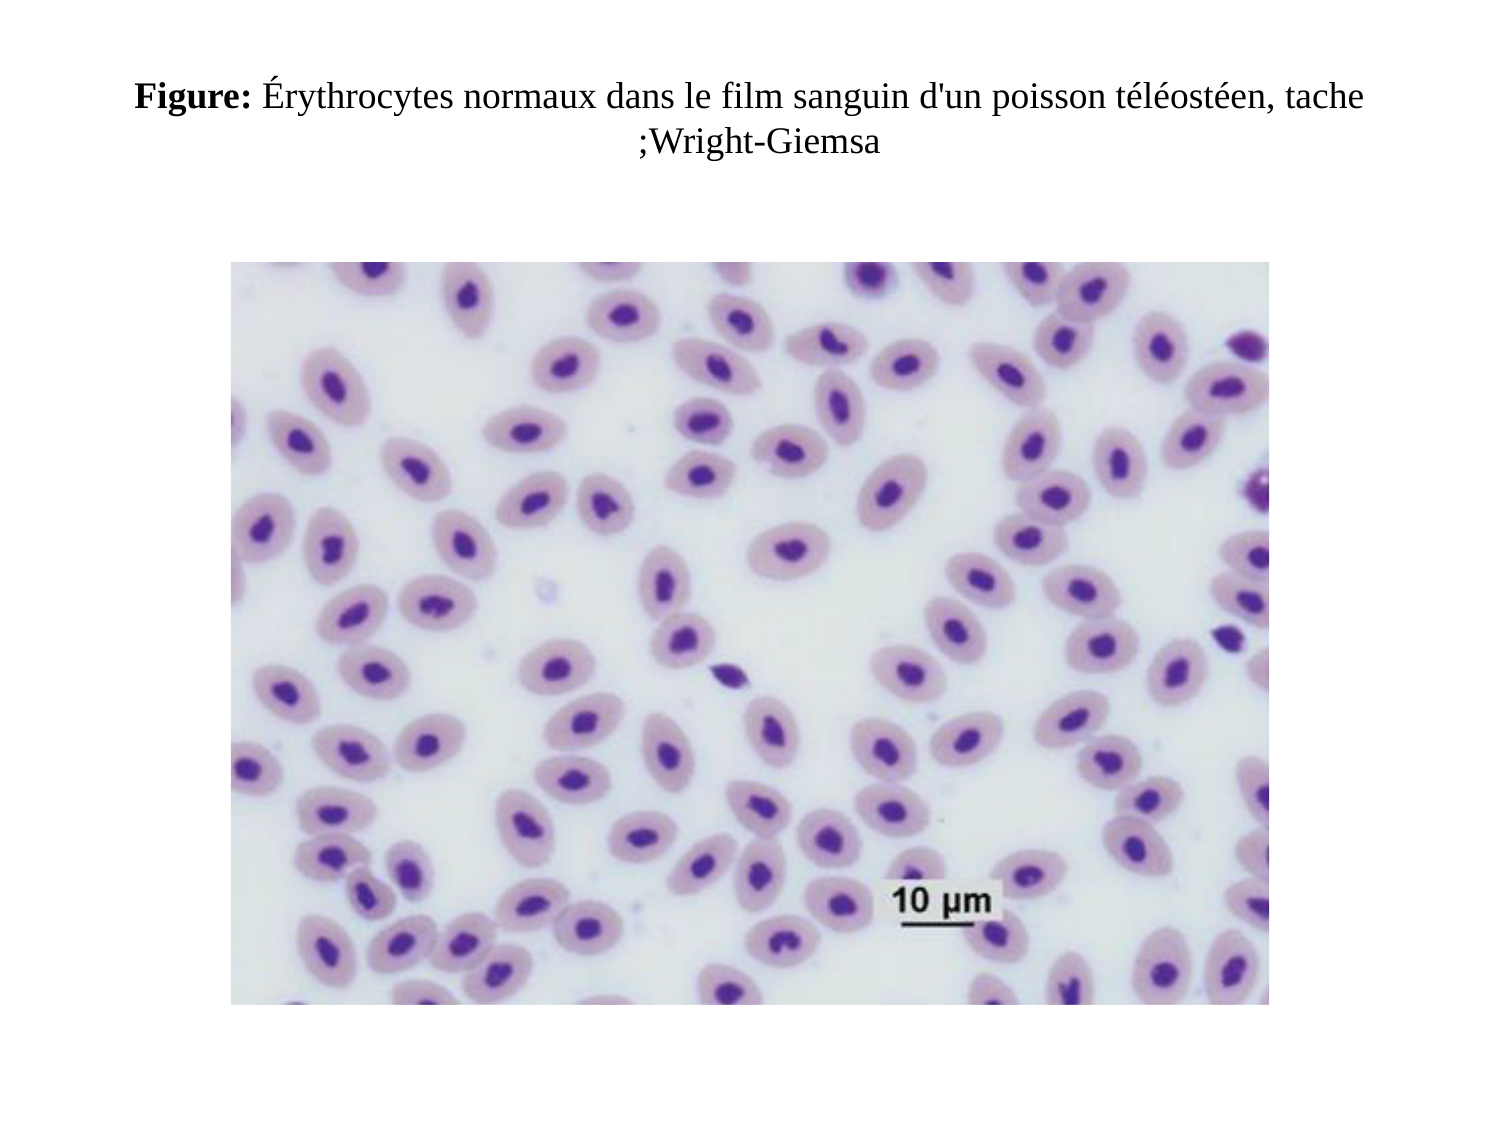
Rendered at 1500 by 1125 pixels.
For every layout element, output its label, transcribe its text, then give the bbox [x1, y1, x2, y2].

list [230, 262, 1270, 1006]
title Figure: Érythrocytes normaux dans le film sanguin d'un poisson téléostéen, tache Wright-Giemsa; [75, 45, 1425, 233]
